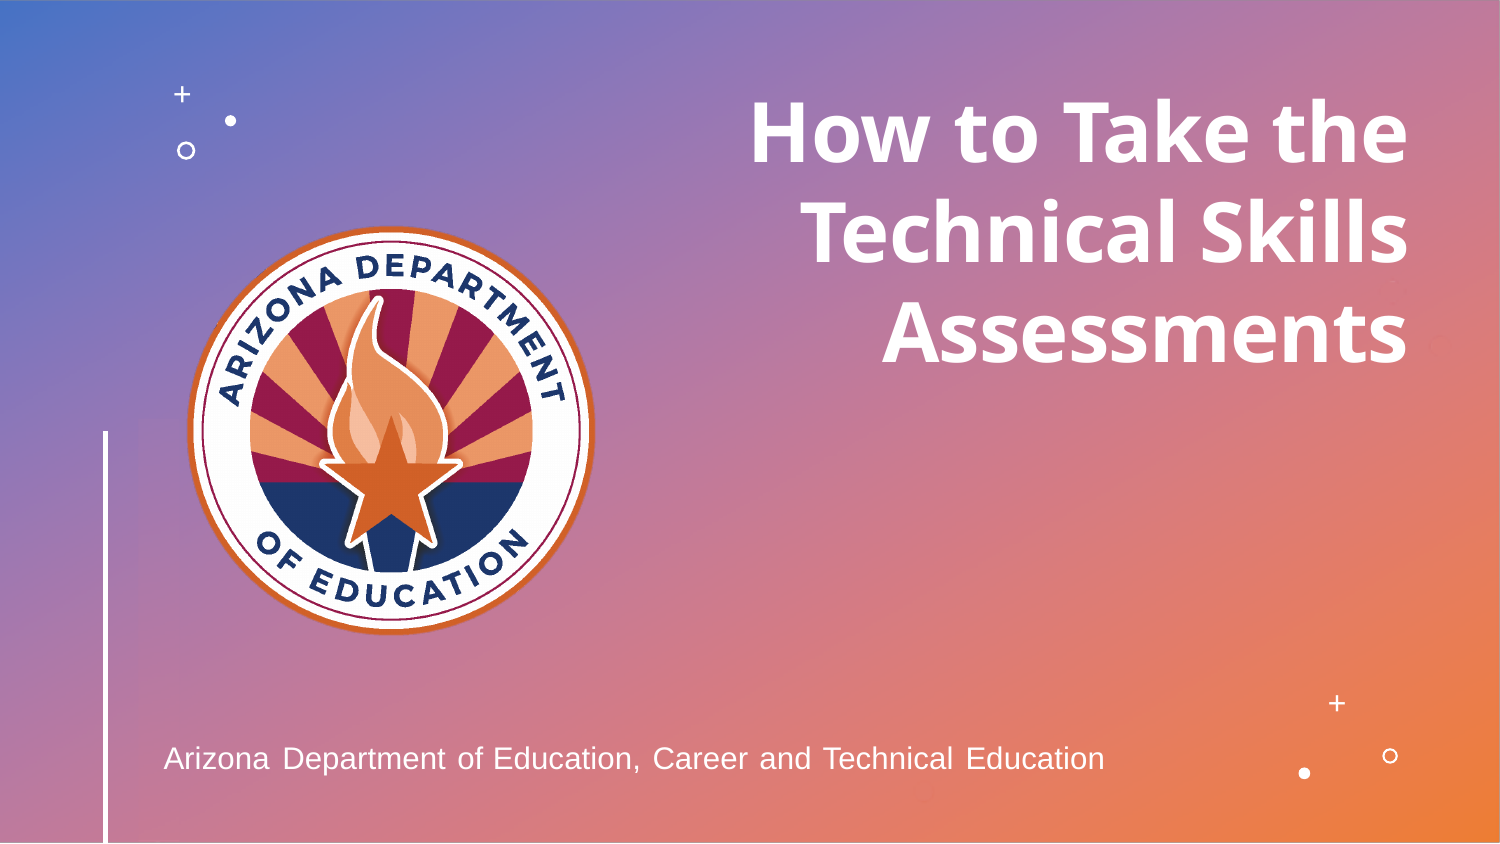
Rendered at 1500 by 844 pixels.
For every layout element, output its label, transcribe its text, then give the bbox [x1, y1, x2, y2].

text_box + [1323, 675, 1343, 730]
text_box How to Take the Technical Skills Assessments [549, 71, 1425, 585]
text_box [176, 141, 196, 161]
text_box [1296, 765, 1312, 781]
text_box Arizona Department of Education, Career and Technical Education [148, 734, 1204, 797]
text_box + [168, 65, 188, 121]
text_box [1381, 747, 1399, 765]
picture [0, 0, 1500, 844]
text_box [223, 113, 238, 128]
